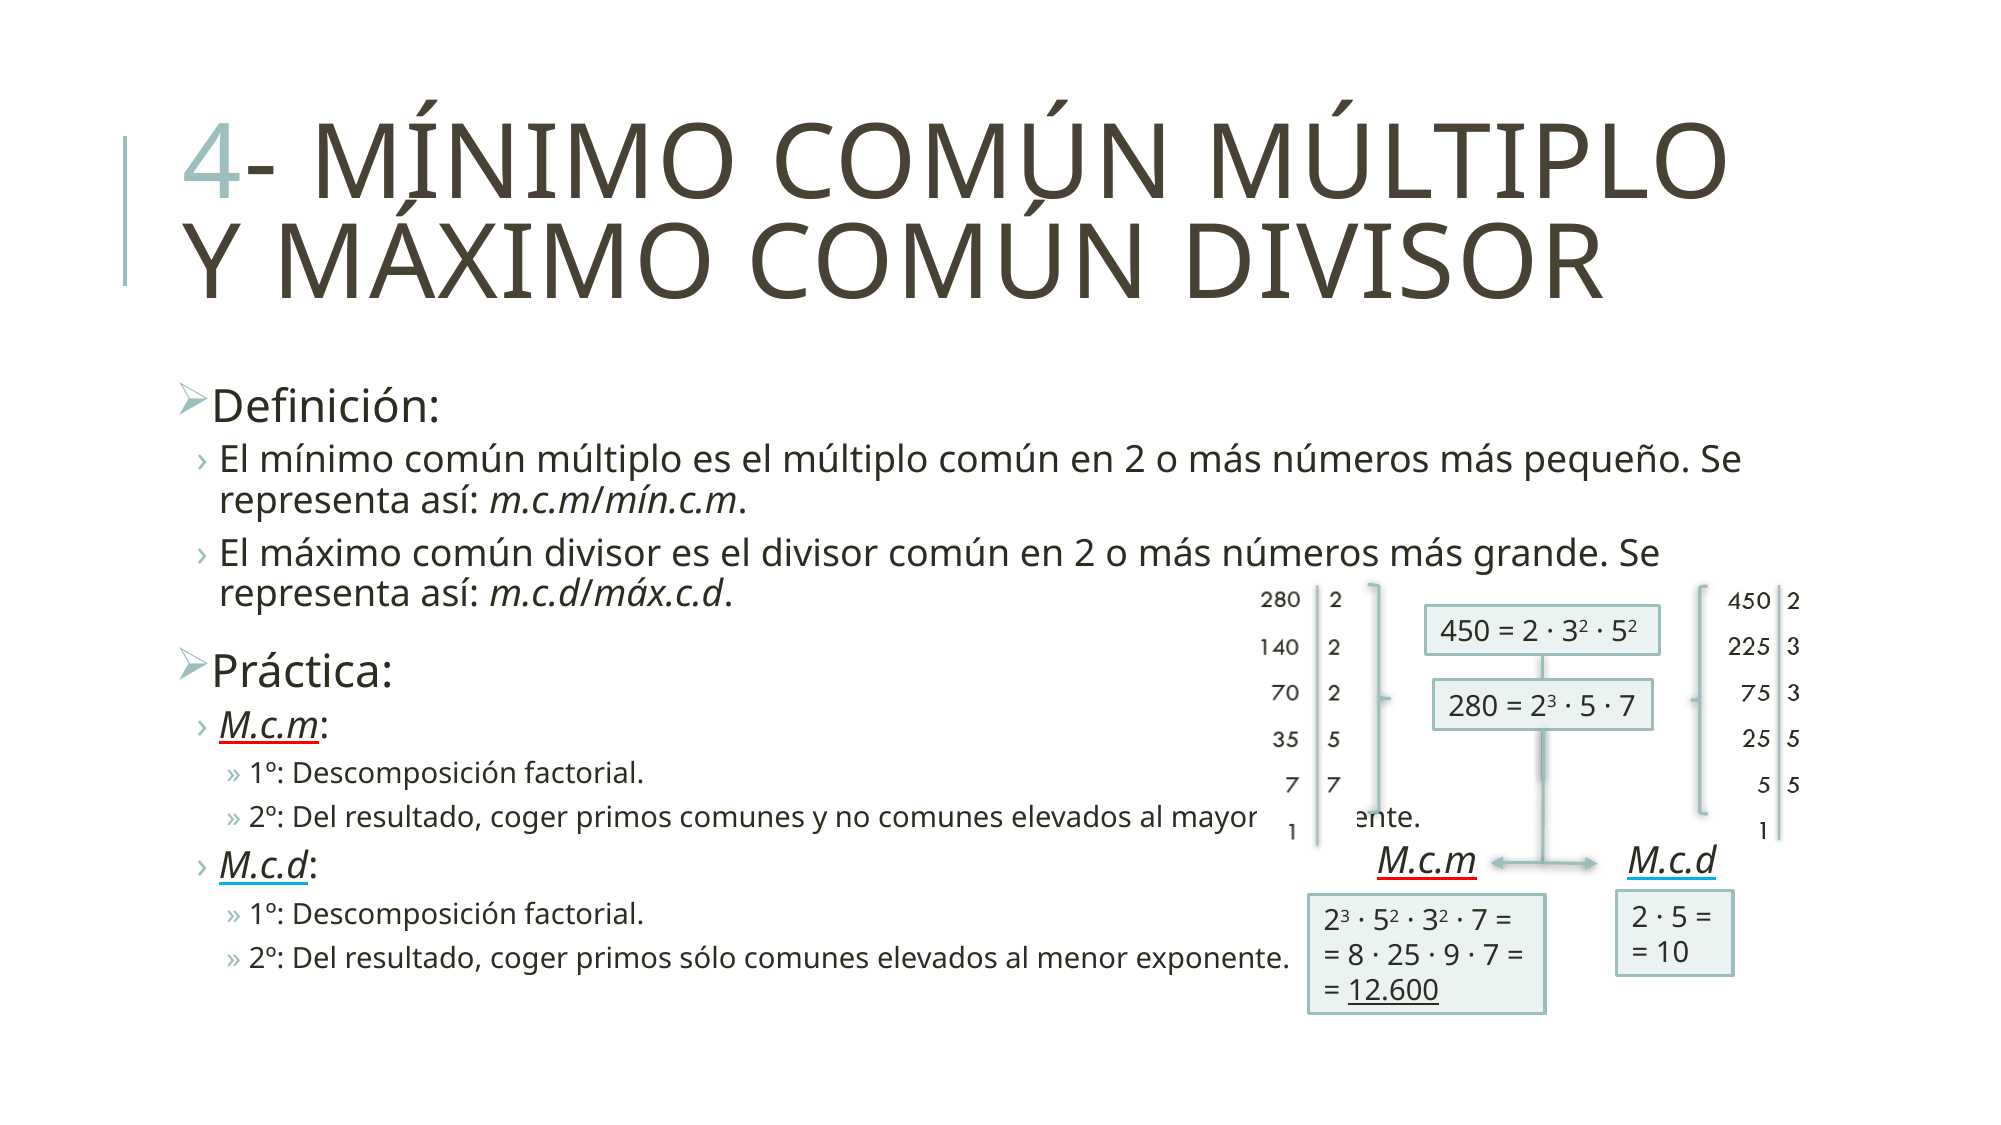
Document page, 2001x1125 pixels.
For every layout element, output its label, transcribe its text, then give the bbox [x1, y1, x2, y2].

text_box 280 = 23 · 5 · 7 [1549, 679, 1653, 730]
text_box 23 · 52 · 32 · 7 = = 8 · 25 · 9 · 7 = = 12.600 [1308, 894, 1546, 1014]
text_box [1367, 583, 1392, 814]
text_box [1690, 584, 1708, 816]
title 4- Mínimo común múltiplo y máximo común divisor [168, 96, 1763, 342]
picture [1718, 575, 1816, 852]
picture [1257, 577, 1358, 854]
text_box M.c.d [1612, 828, 1732, 889]
list Definición: El mínimo común múltiplo es el múltiplo común en 2 o más números más pequeño. Se representa así: m.c.m/mín.c.m. El máximo común divisor es el divisor común en 2 o más números más grande. Se representa así: m.c.d/máx.c.d. Práctica: M.c.m: 1º: Descomposición factorial. 2º: Del resultado, coger primos comunes y no comunes elevados al mayor exponente. M.c.d: 1º: Descomposición factorial. 2º: Del resultado, coger primos sólo comunes elevados al menor exponente. [168, 375, 1763, 1035]
text_box 280 = 23 · 5 · 7 [1433, 679, 1536, 730]
text_box 2 · 5 = = 10 [1616, 890, 1734, 976]
text_box 450 = 2 · 32 · 52 [1425, 605, 1660, 655]
text_box M.c.m [1362, 828, 1492, 889]
